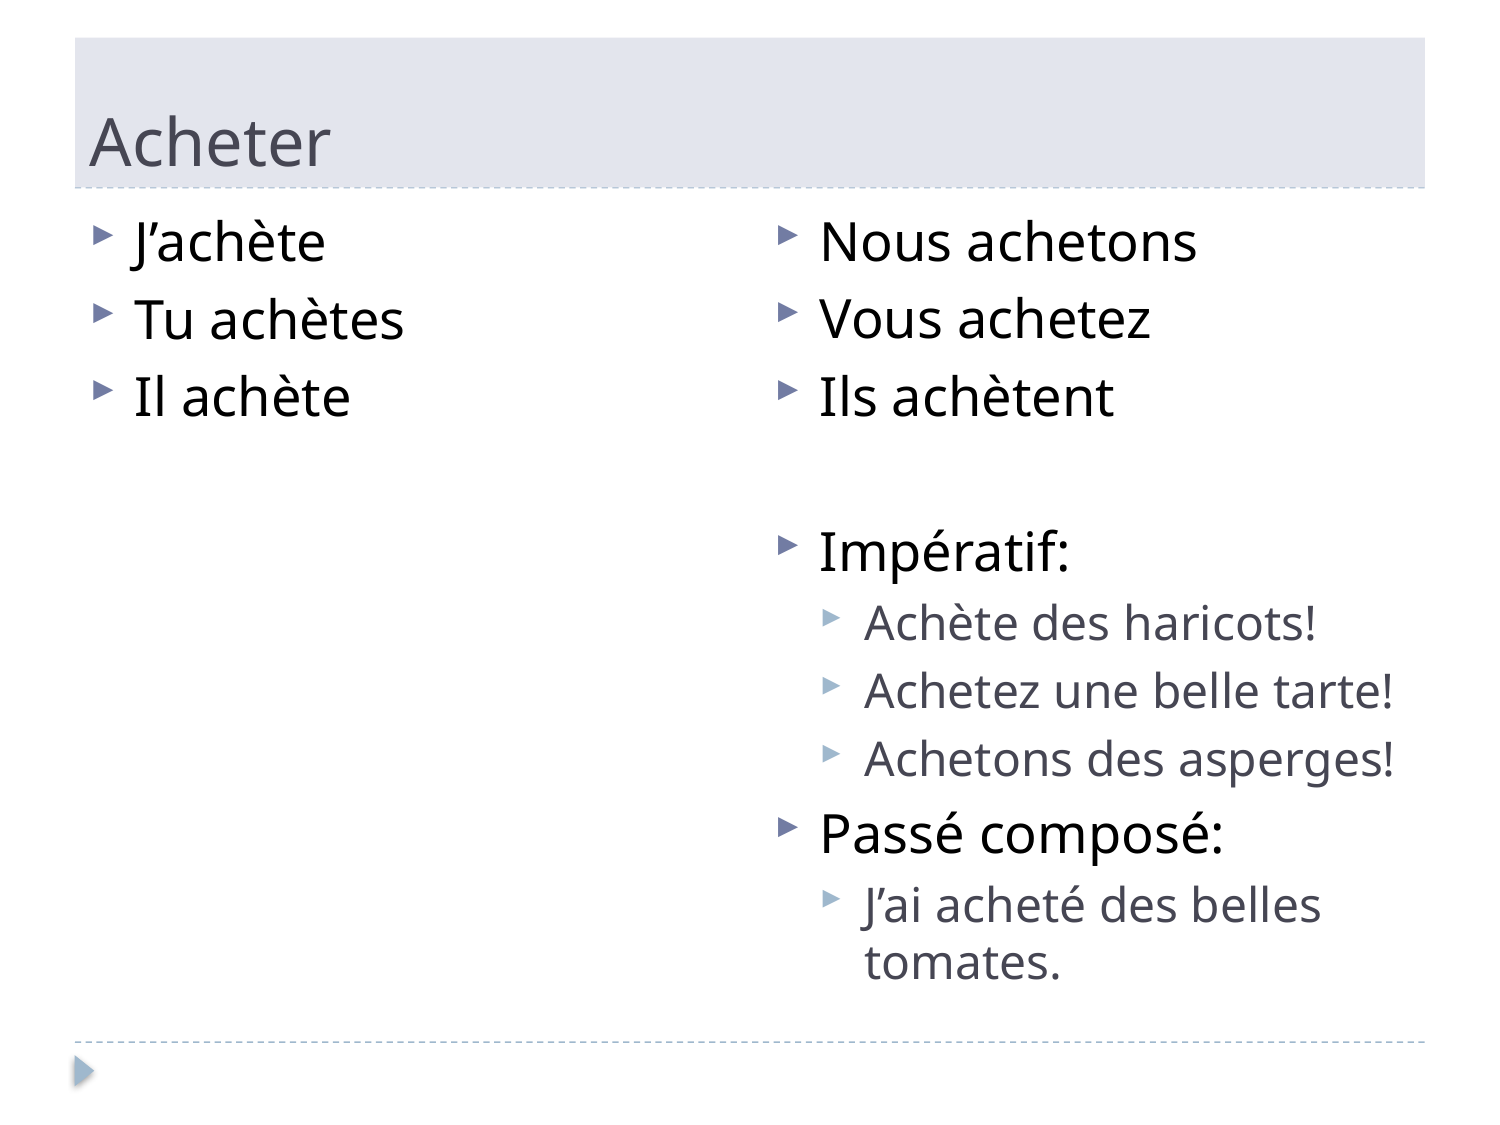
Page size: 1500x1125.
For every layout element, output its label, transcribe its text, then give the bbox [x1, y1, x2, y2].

list J’achète Tu achètes Il achète [75, 200, 738, 1010]
title Acheter [75, 37, 1425, 188]
list Nous achetons Vous achetez Ils achètent Impératif: Achète des haricots! Achetez une belle tarte! Achetons des asperges! Passé composé: J’ai acheté des belles tomates. [759, 199, 1423, 1010]
